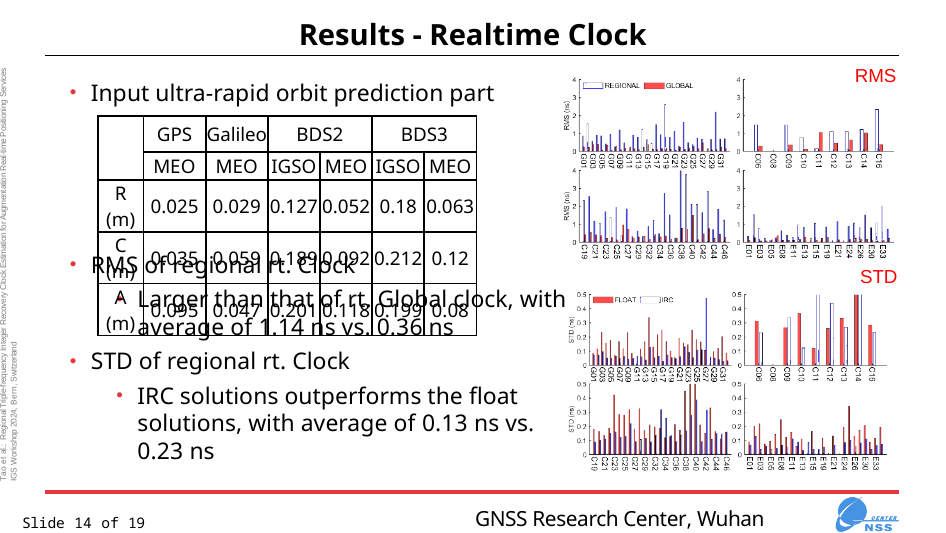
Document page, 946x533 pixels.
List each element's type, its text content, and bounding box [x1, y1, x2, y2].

table_cell MEO [425, 153, 476, 179]
table_cell R (m) [99, 181, 143, 231]
table_cell 0.201 [269, 284, 319, 335]
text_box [561, 63, 898, 264]
table_cell 0.212 [373, 233, 423, 283]
picture [827, 490, 902, 533]
table_cell 0.118 [321, 284, 371, 335]
table_cell IGSO [373, 153, 423, 179]
table_cell 0.095 [144, 284, 205, 335]
table_header BDS3 [373, 117, 476, 151]
text_box Input ultra-rapid orbit prediction part RMS of regional rt. Clock Larger than that of rt. Global clock, with average of 1.14 ns vs. 0.36 ns STD of regional rt. Clock IRC solutions outperforms the float solutions, with average of 0.13 ns vs. 0.23 ns [37, 69, 560, 464]
table_header [99, 117, 143, 179]
table_cell C (m) [99, 233, 143, 283]
table_cell 0.092 [321, 233, 371, 283]
table_cell 0.035 [144, 233, 205, 283]
table_cell 0.063 [425, 181, 476, 231]
table_header GPS [144, 117, 205, 151]
table_cell MEO [144, 153, 205, 179]
title Results - Realtime Clock [77, 16, 869, 57]
table_cell MEO [321, 153, 371, 179]
table_cell A (m) [99, 284, 143, 335]
table_cell 0.08 [425, 284, 476, 335]
table_cell 0.199 [373, 284, 423, 335]
table_header Galileo [207, 117, 267, 151]
table_cell 0.047 [207, 284, 267, 335]
table_cell 0.052 [321, 181, 371, 231]
table_cell 0.189 [269, 233, 319, 283]
table_cell 0.029 [207, 181, 267, 231]
table_cell IGSO [269, 153, 319, 179]
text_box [566, 264, 899, 476]
table_cell 0.025 [144, 181, 205, 231]
table_cell 0.127 [269, 181, 319, 231]
table_cell 0.059 [207, 233, 267, 283]
table_cell MEO [207, 153, 267, 179]
table_cell 0.18 [373, 181, 423, 231]
table_header BDS2 [269, 117, 371, 151]
table_cell 0.12 [425, 233, 476, 283]
